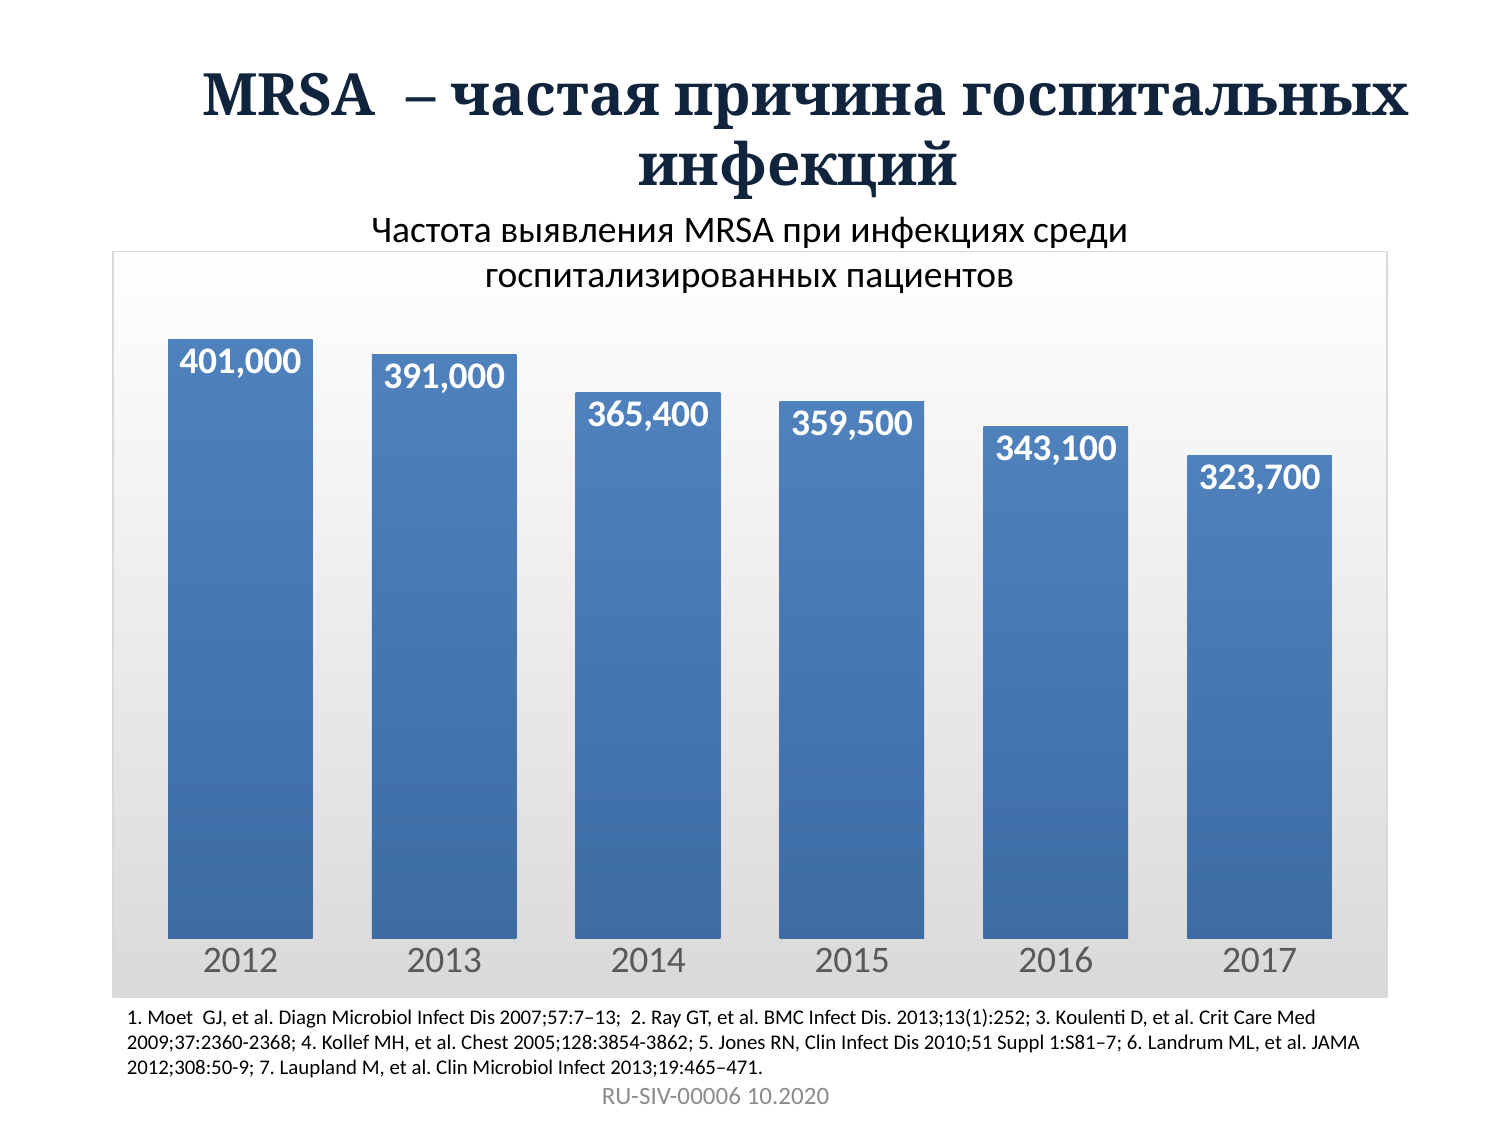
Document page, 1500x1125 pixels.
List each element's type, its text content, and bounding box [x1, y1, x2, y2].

text_box 1. Moet GJ, et al. Diagn Microbiol Infect Dis 2007;57:7‒13; 2. Ray GT, et al. BMC Infect Dis. 2013;13(1):252; 3. Koulenti D, et al. Crit Care Med 2009;37:2360-2368; 4. Kollef MH, et al. Chest 2005;128:3854-3862; 5. Jones RN, Clin Infect Dis 2010;51 Suppl 1:S81‒7; 6. Landrum ML, et al. JAMA 2012;308:50-9; 7. Laupland M, et al. Clin Microbiol Infect 2013;19:465‒471. [112, 1004, 1388, 1086]
text_box Частота выявления MRSA при инфекциях среди госпитализированных пациентов [204, 197, 1296, 249]
footer RU-SIV-00006 10.2020 [478, 1065, 954, 1125]
chart [111, 250, 1389, 999]
title МRSA – частая причина госпитальных инфекций [112, 90, 1500, 164]
